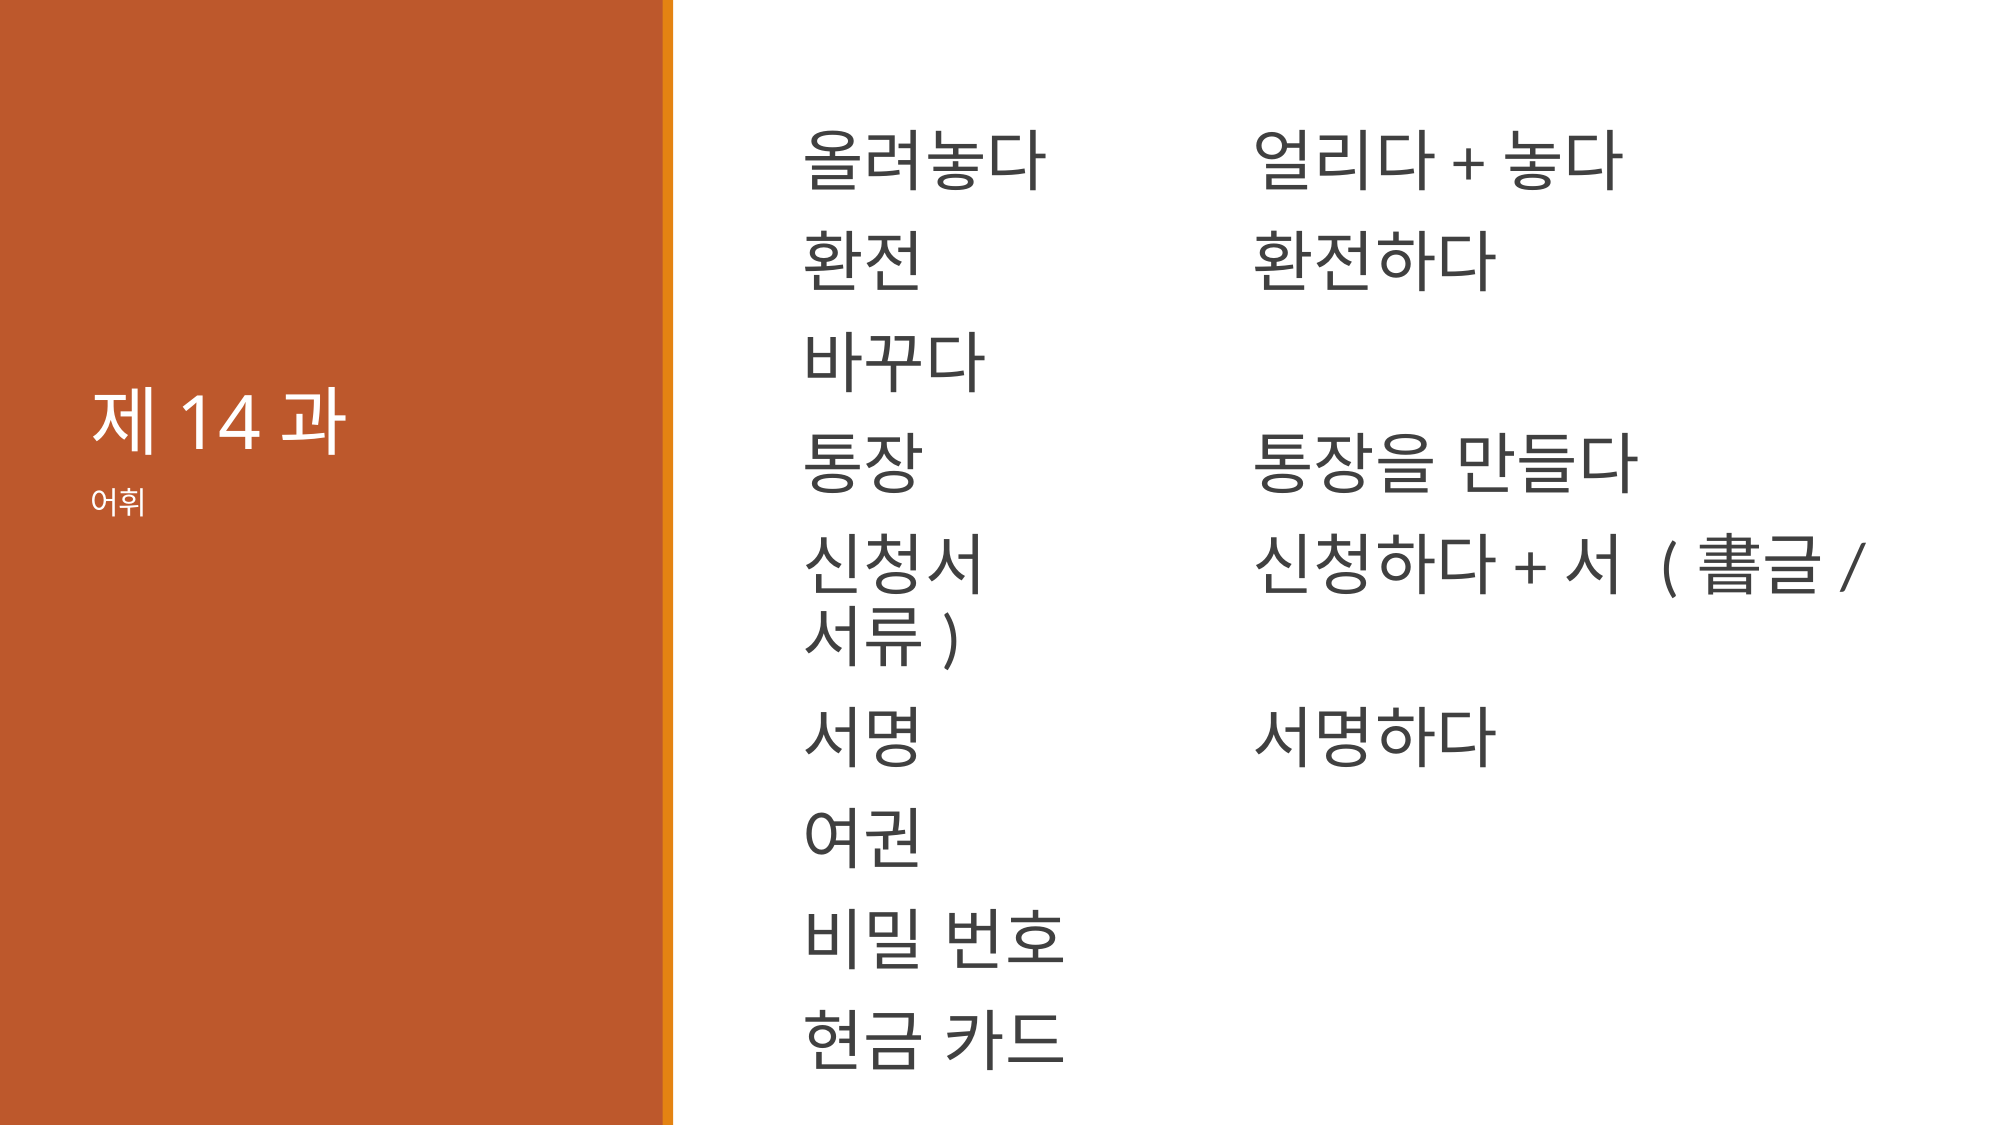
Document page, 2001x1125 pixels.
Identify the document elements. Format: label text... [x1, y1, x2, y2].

title 제14과 [75, 97, 600, 473]
list 올려놓다 얼리다+놓다 환전 환전하다 바꾸다 통장 통장을 만들다 신청서 신청하다+서 (書글/서류) 서명 서명하다 여권 비밀 번호 현금 카드 [787, 120, 2000, 1035]
list 어휘 [75, 479, 600, 1035]
